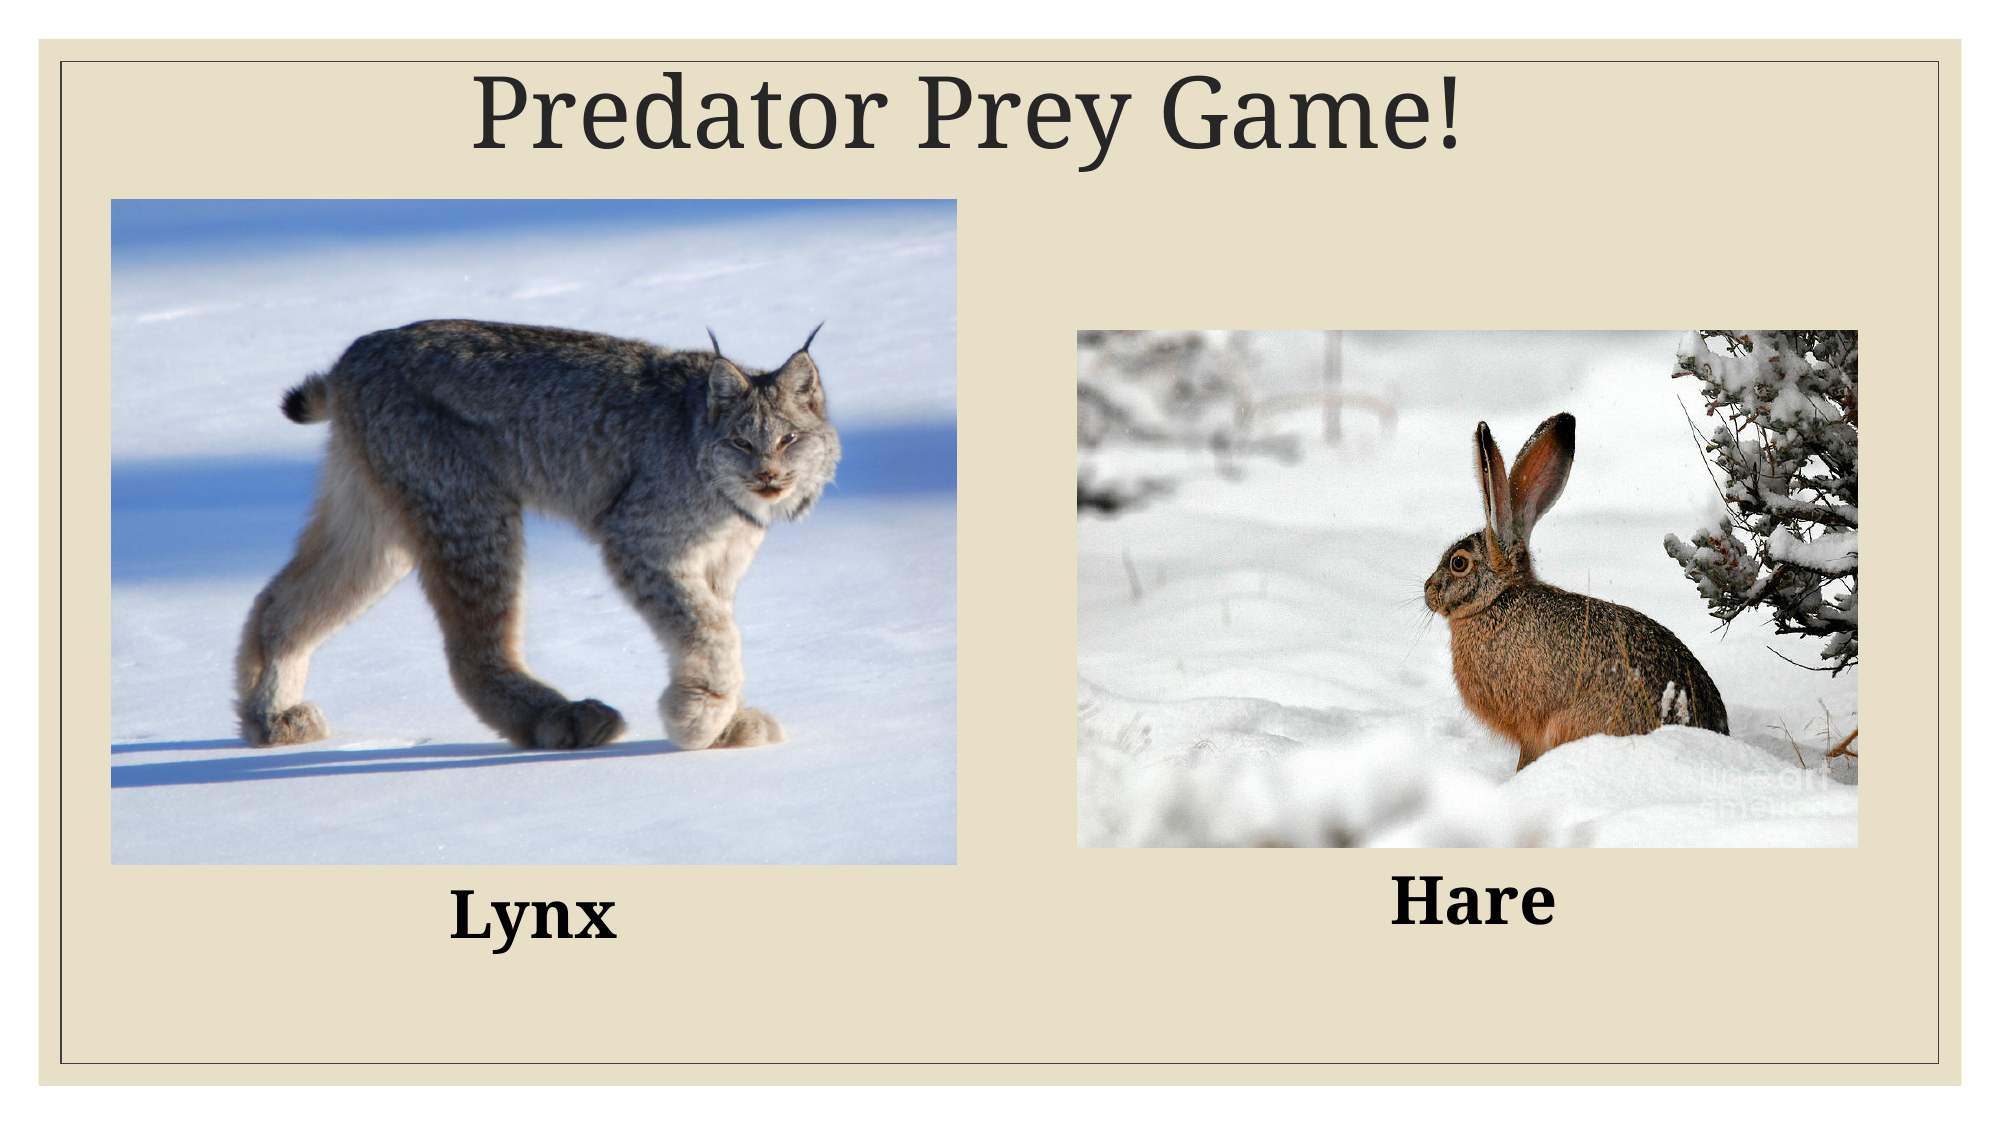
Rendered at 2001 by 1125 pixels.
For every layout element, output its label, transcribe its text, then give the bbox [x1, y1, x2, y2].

picture [111, 199, 957, 865]
picture [1077, 330, 1858, 849]
title Predator Prey Game! [157, 3, 1808, 229]
text_box Hare [1077, 850, 1872, 945]
text_box Lynx [136, 871, 931, 960]
